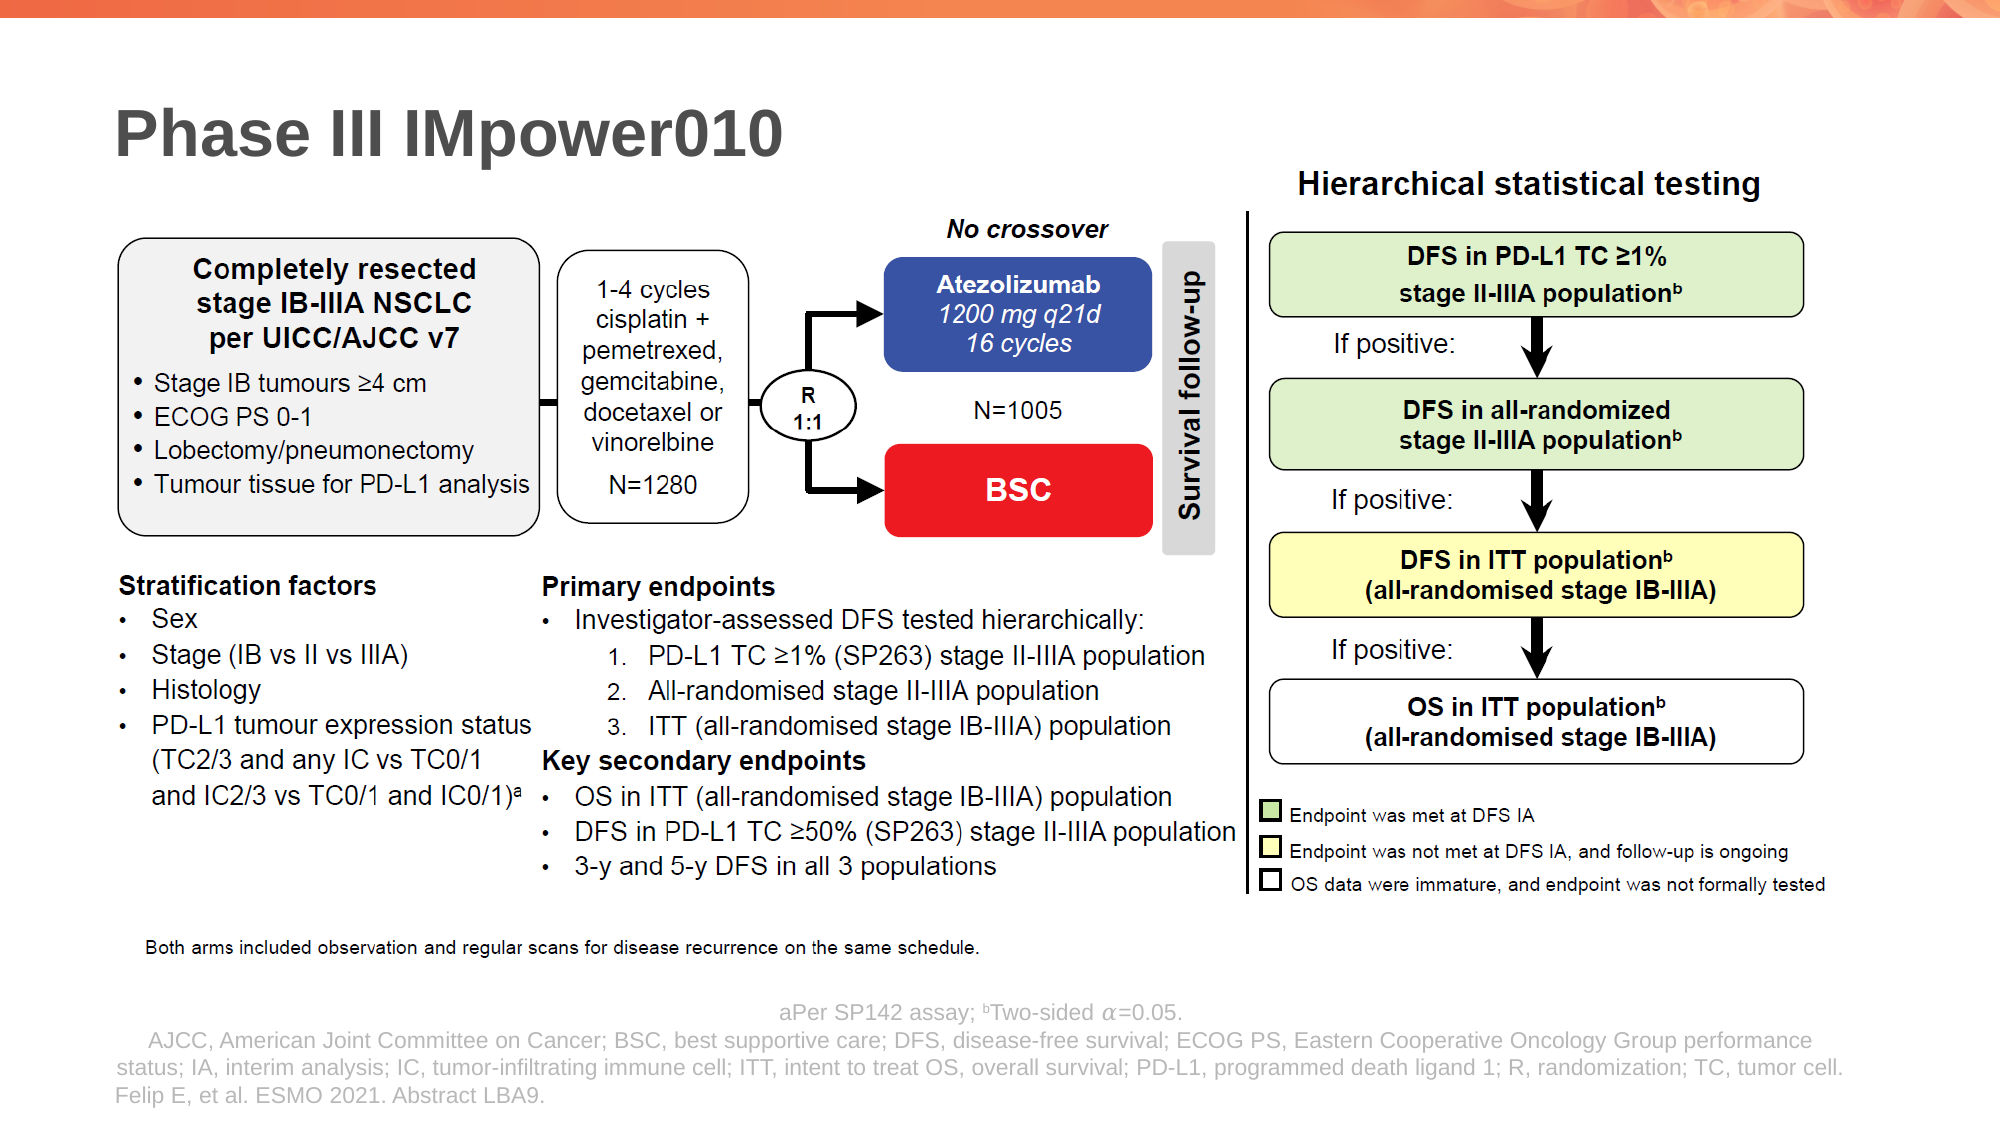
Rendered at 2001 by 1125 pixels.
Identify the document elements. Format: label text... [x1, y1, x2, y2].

footer aPer SP142 assay; bTwo-sided 𝛼=0.05. AJCC, American Joint Committee on Cancer; BSC, best supportive care; DFS, disease-free survival; ECOG PS, Eastern Cooperative Oncology Group performance status; IA, interim analysis; IC, tumor-infiltrating immune cell; ITT, intent to treat OS, overall survival; PD-L1, programmed death ligand 1; R, randomization; TC, tumor cell. Felip E, et al. ESMO 2021. Abstract LBA9. [99, 1042, 1863, 1116]
picture [0, 0, 2000, 18]
picture [103, 165, 1840, 962]
title Phase III IMpower010 [99, 32, 1863, 228]
